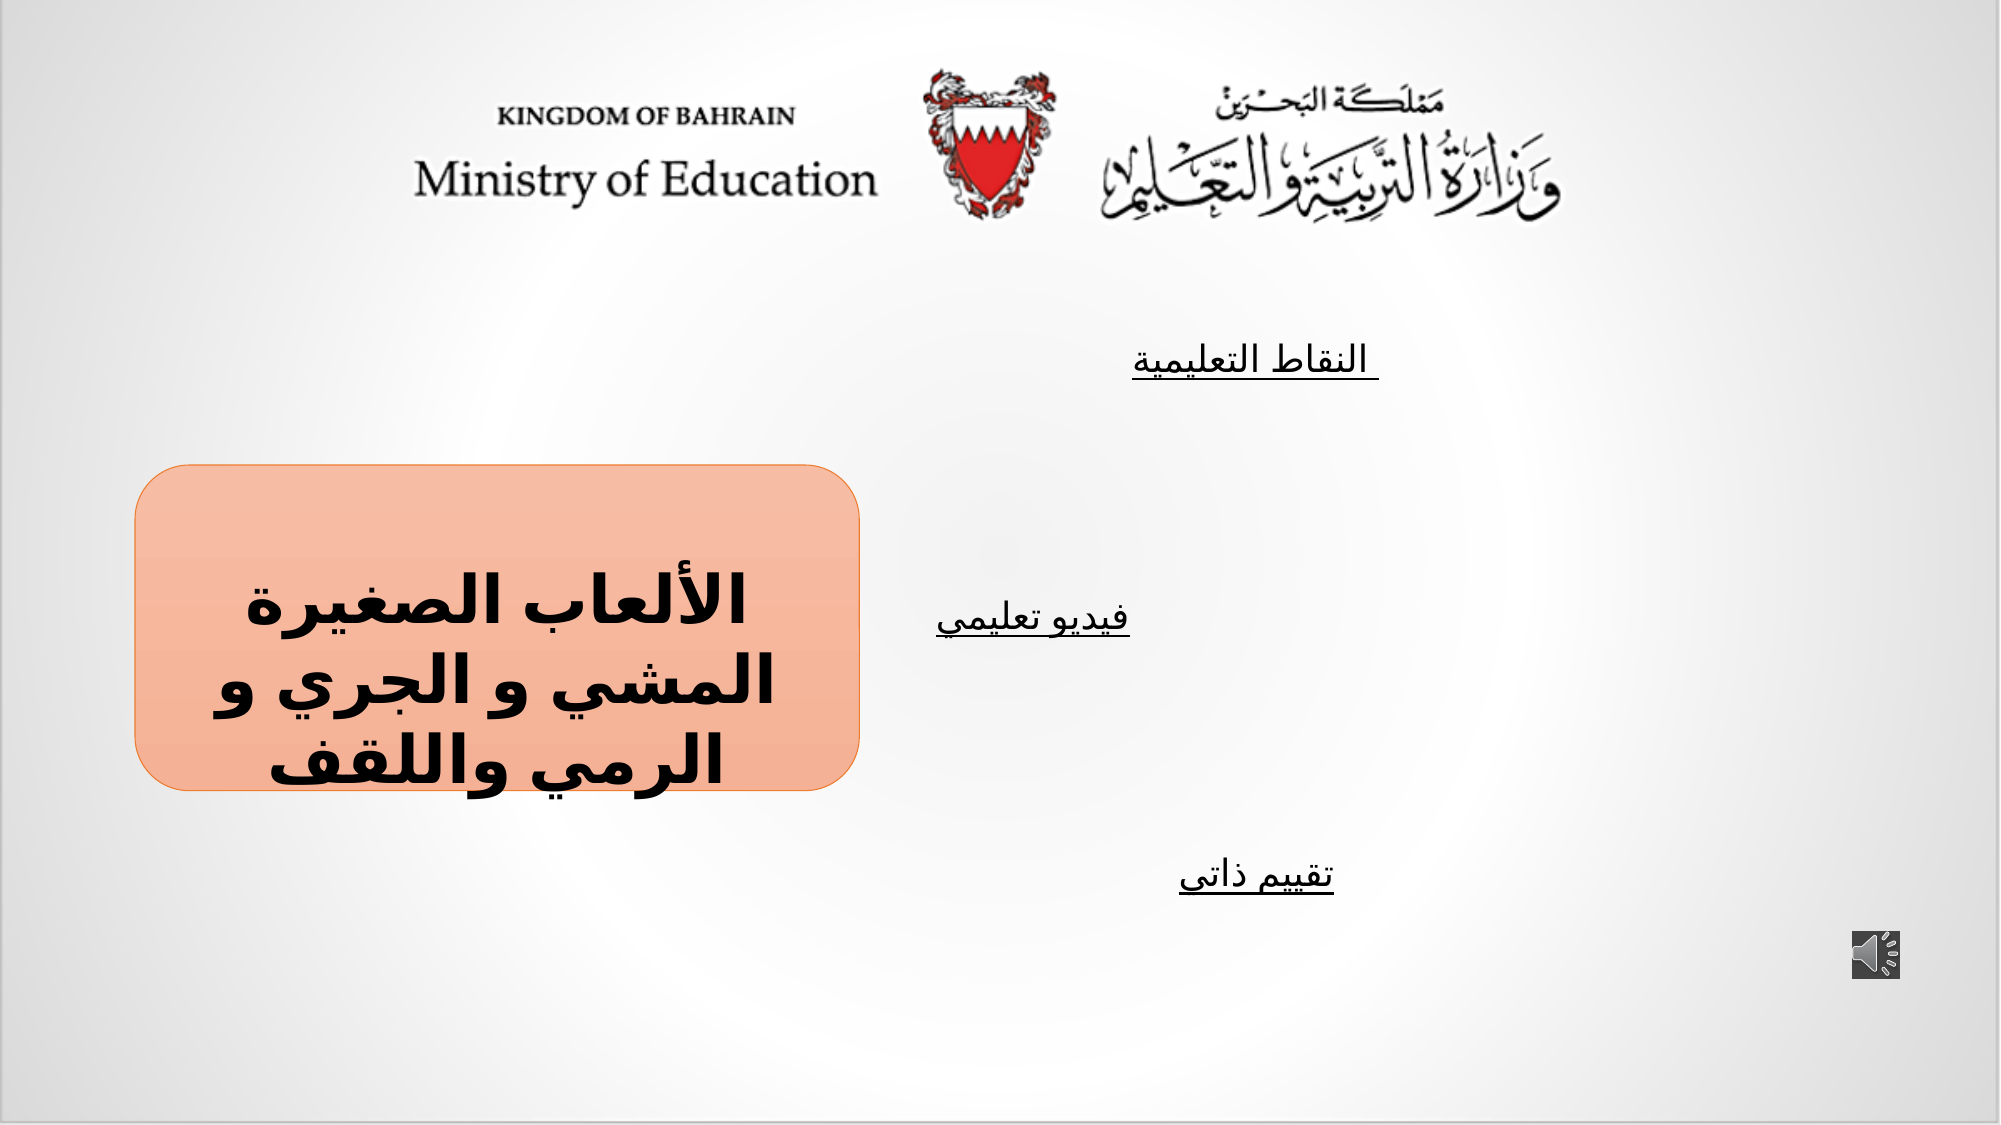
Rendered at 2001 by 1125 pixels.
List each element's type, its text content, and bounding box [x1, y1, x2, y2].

text_box [134, 464, 629, 791]
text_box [629, 72, 2000, 997]
text_box الألعاب الصغيرة المشي و الجري و الرمي واللقف [184, 549, 629, 884]
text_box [1851, 929, 1902, 980]
picture [0, 0, 2001, 1125]
